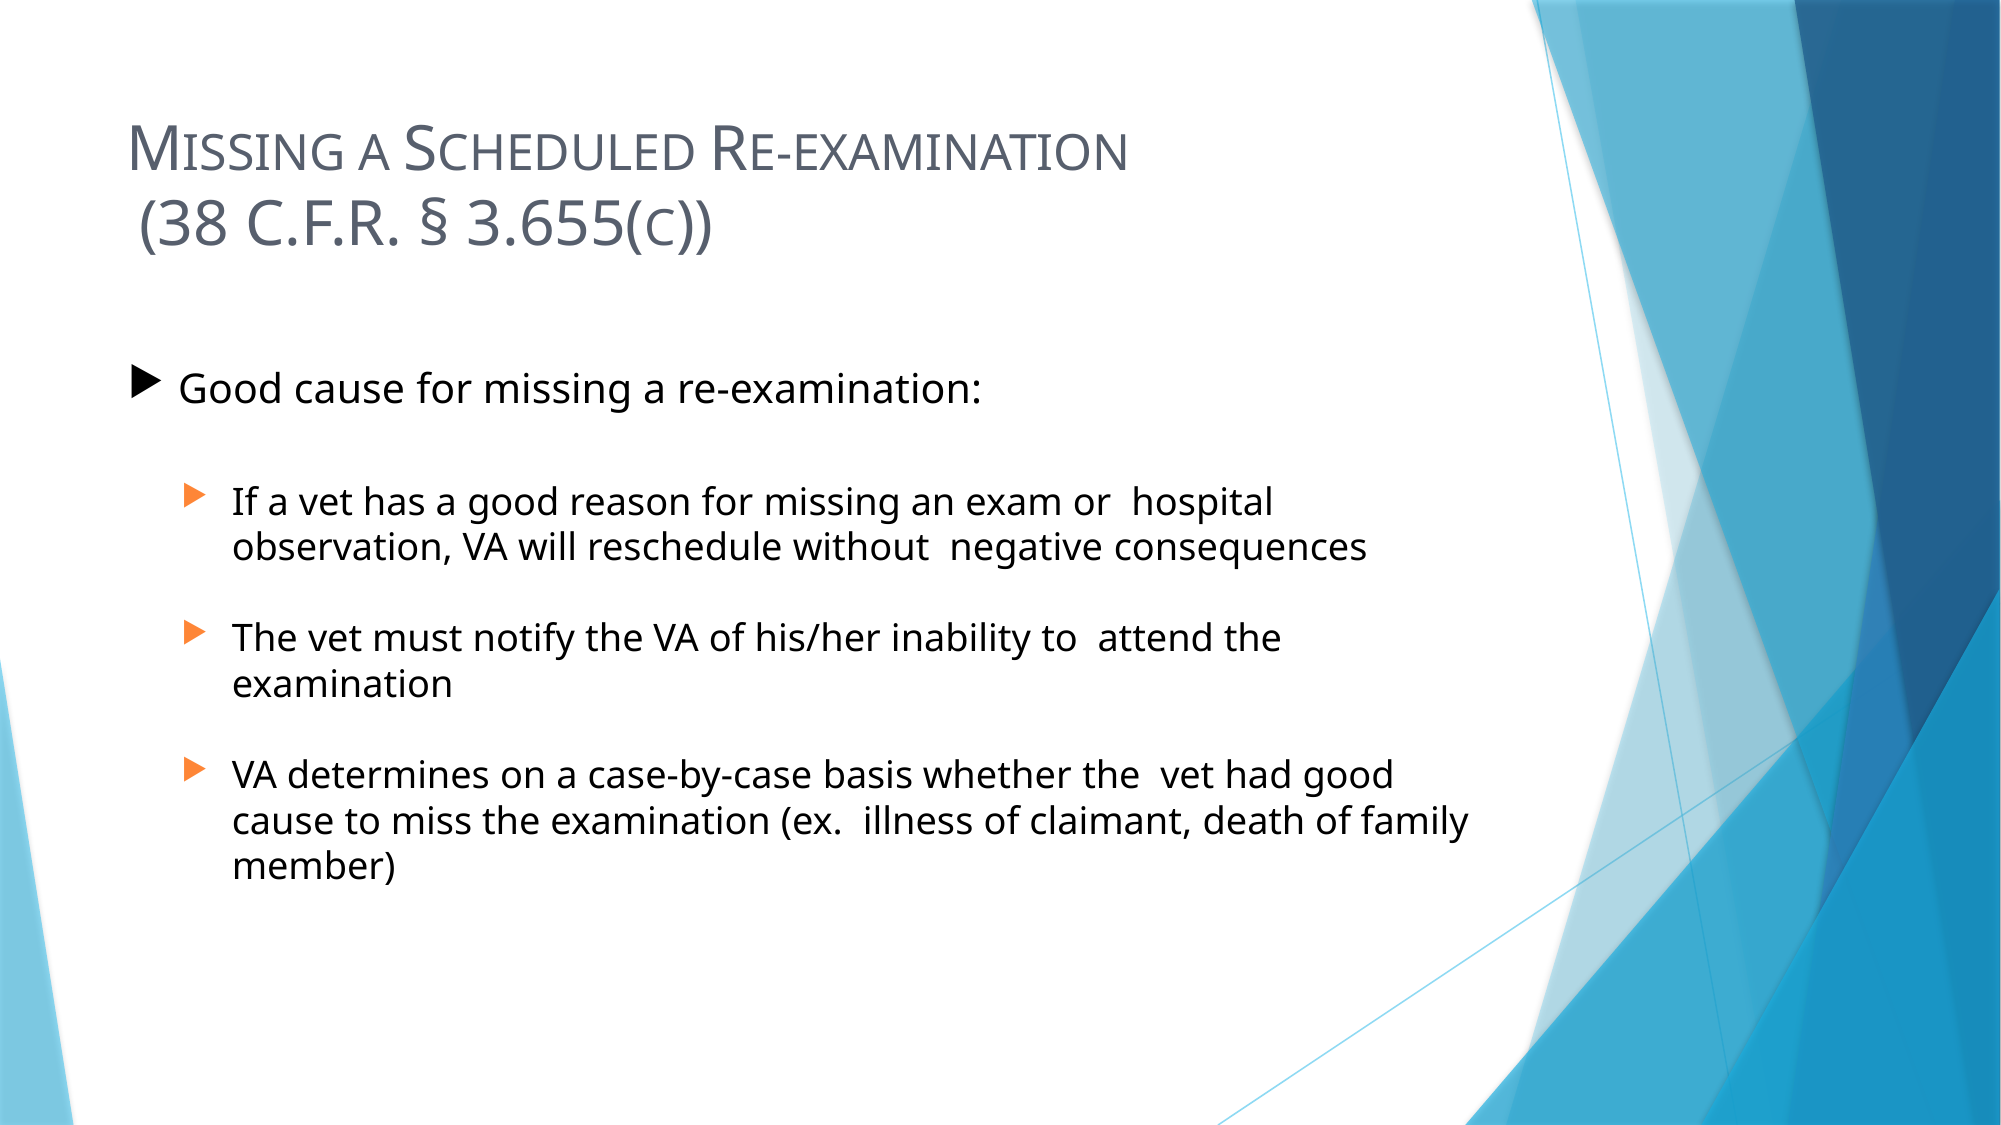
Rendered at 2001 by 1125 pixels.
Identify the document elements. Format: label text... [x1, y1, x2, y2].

list Good cause for missing a re-examination: If a vet has a good reason for missing an exam or hospital observation, VA will reschedule without negative consequences The vet must notify the VA of his/her inability to attend the examination VA determines on a case-by-case basis whether the vet had good cause to miss the examination (ex. illness of claimant, death of family member) [111, 354, 1522, 903]
title MISSING A SCHEDULED RE-EXAMINATION (38 C.F.R. § 3.655(C)) [111, 99, 1522, 317]
